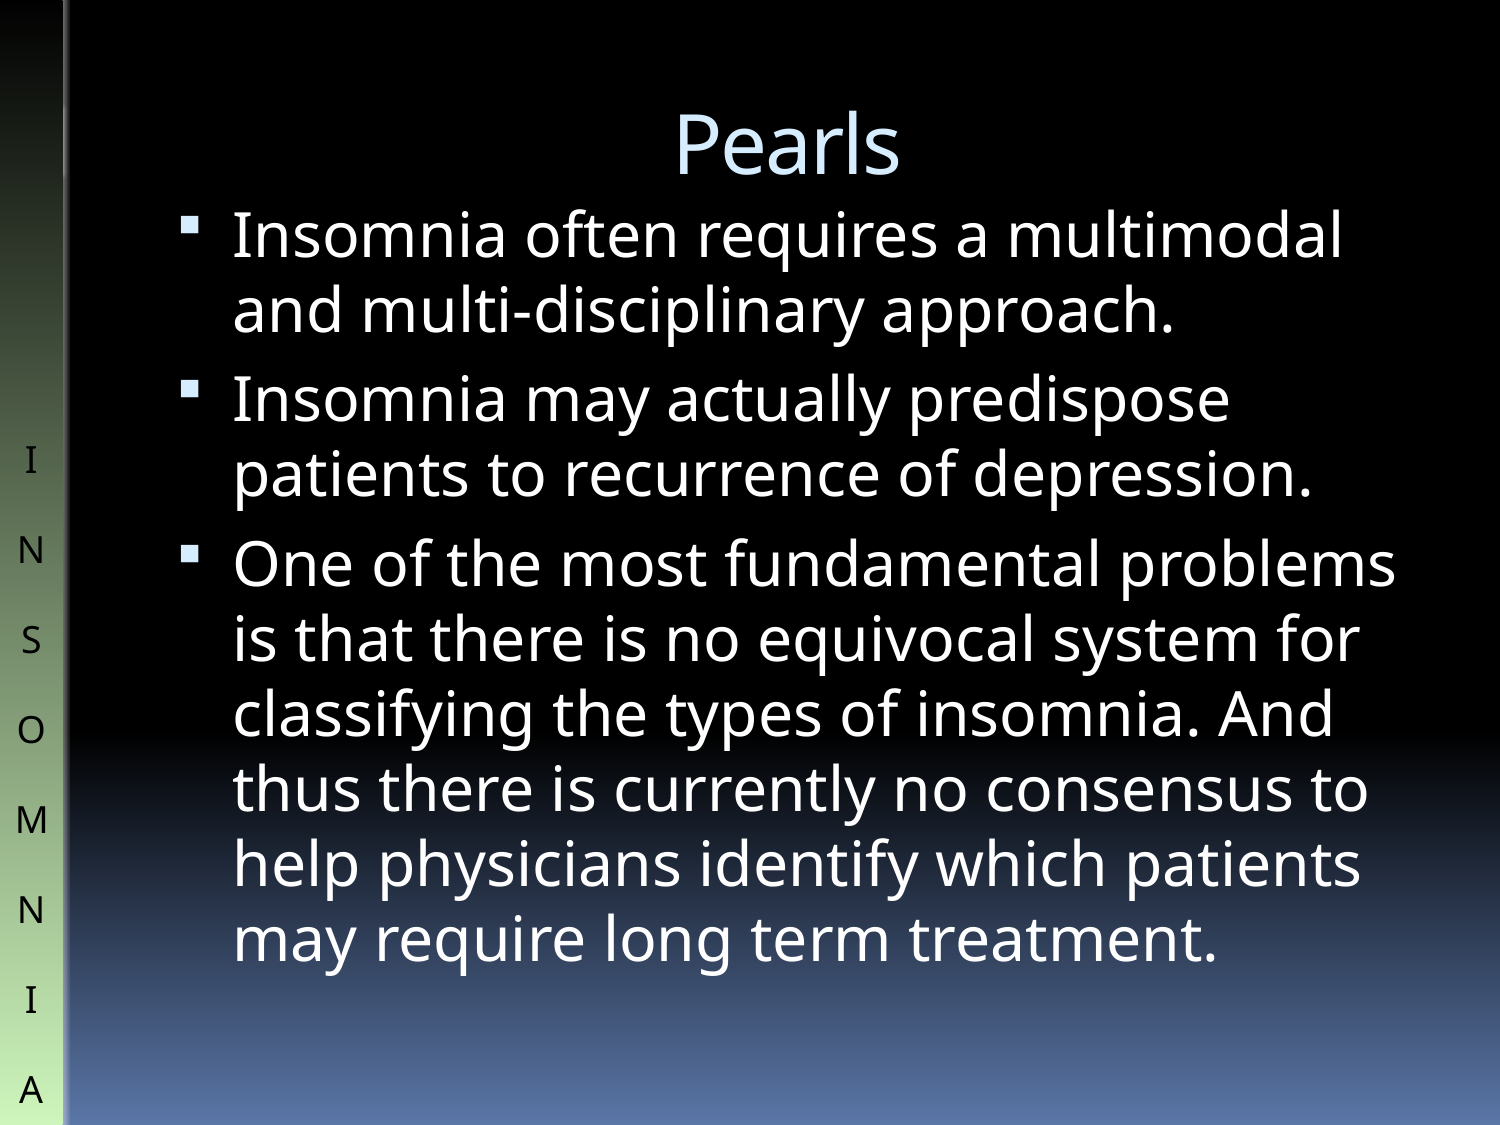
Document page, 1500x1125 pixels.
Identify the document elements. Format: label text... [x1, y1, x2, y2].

title Pearls [150, 84, 1425, 187]
text_box [0, 0, 64, 1125]
text_box I N S O M N I A [0, 428, 63, 1119]
list Insomnia often requires a multimodal and multi-disciplinary approach. Insomnia may actually predispose patients to recurrence of depression. One of the most fundamental problems is that there is no equivocal system for classifying the types of insomnia. And thus there is currently no consensus to help physicians identify which patients may require long term treatment. [149, 187, 1426, 1043]
